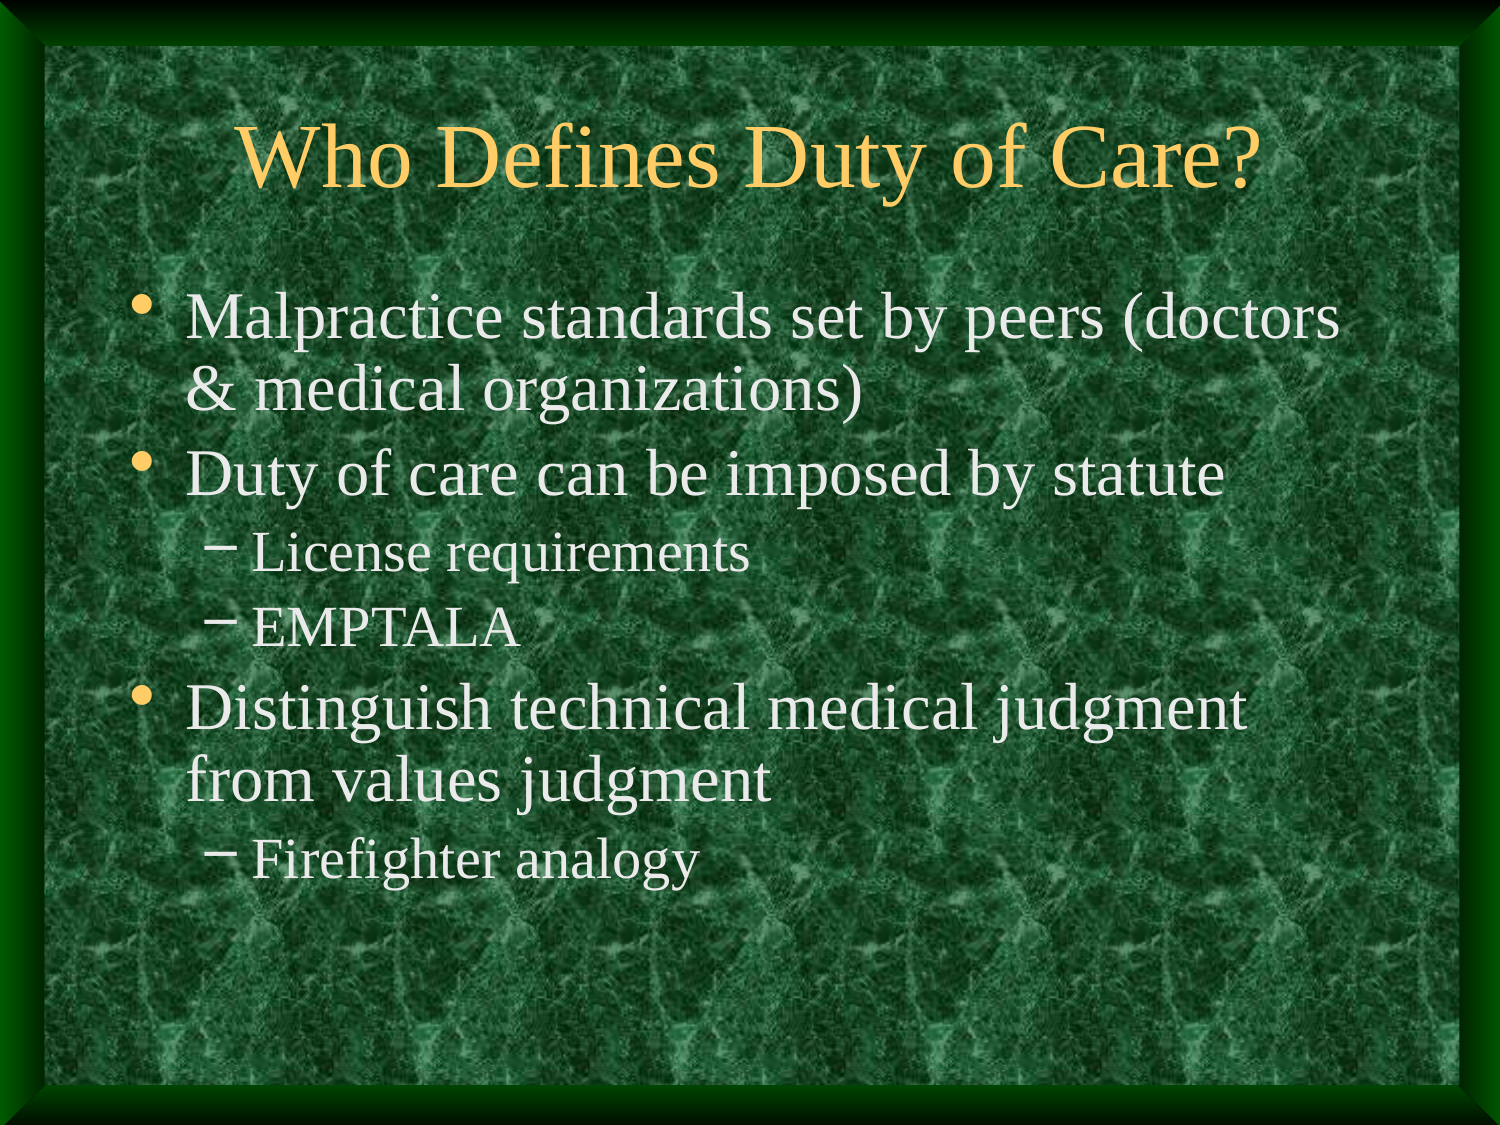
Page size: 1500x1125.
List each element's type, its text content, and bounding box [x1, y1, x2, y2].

title Who Defines Duty of Care? [112, 57, 1388, 246]
picture [44, 46, 1460, 1085]
list Malpractice standards set by peers (doctors & medical organizations) Duty of care can be imposed by statute License requirements EMPTALA Distinguish technical medical judgment from values judgment Firefighter analogy [114, 272, 1390, 949]
